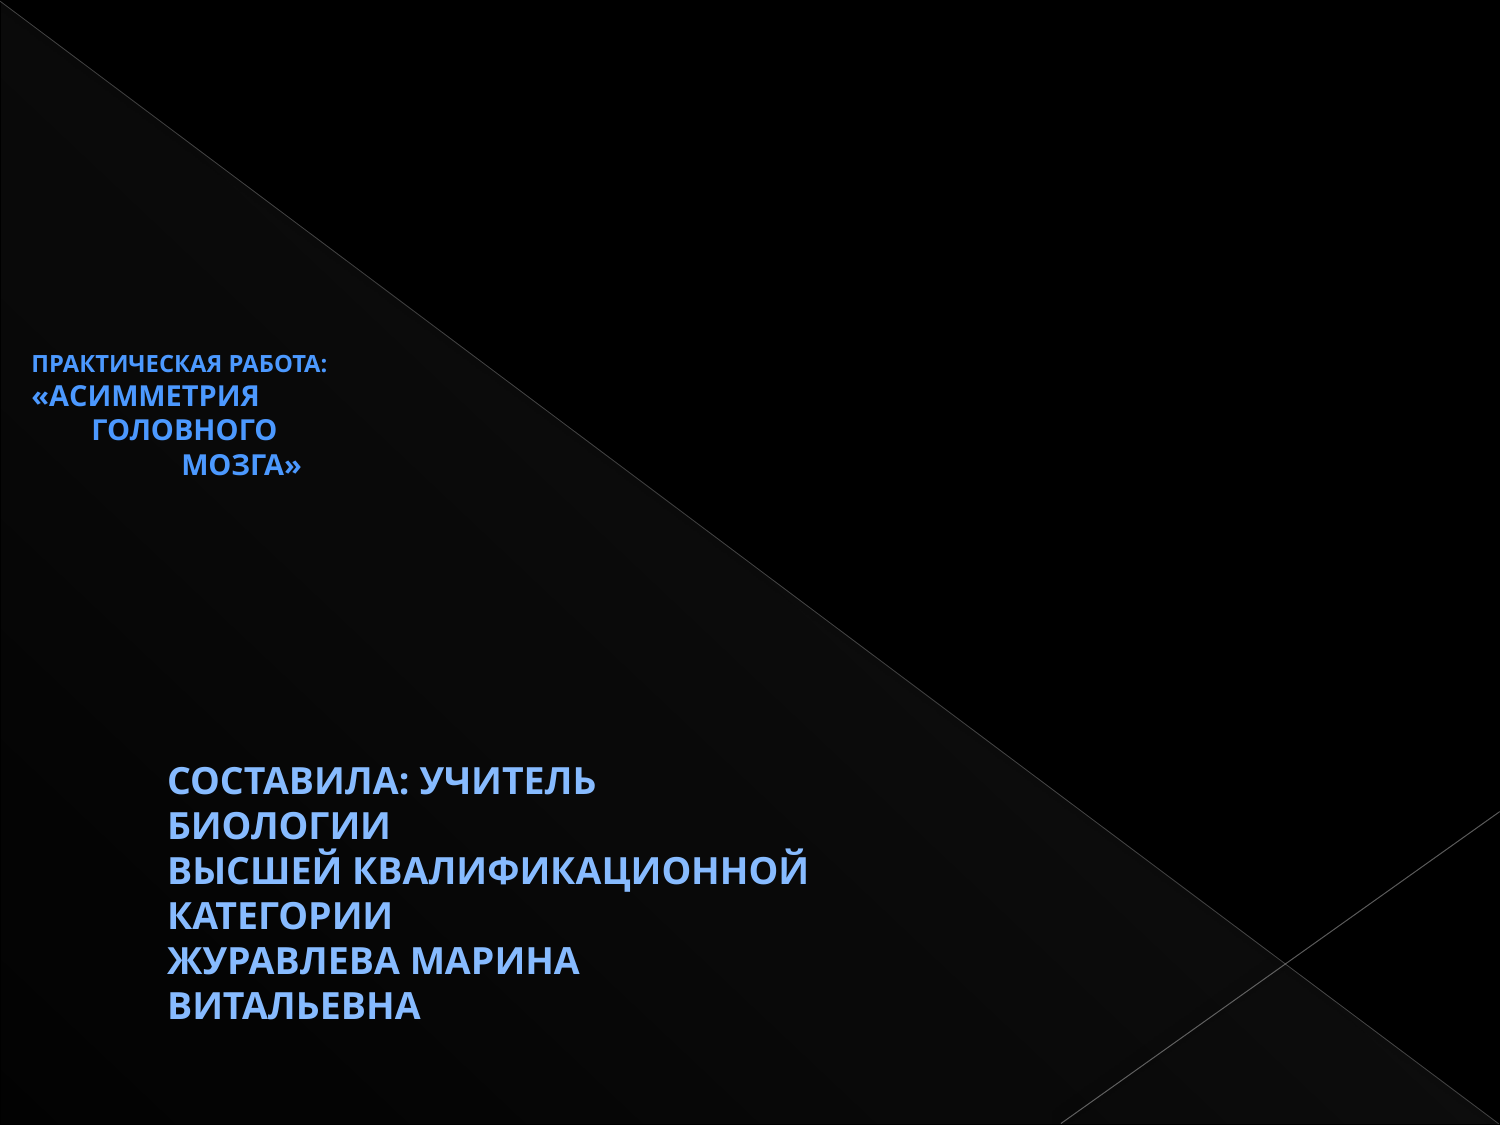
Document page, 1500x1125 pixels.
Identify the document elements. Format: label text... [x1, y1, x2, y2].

text_box Составила: учитель биологии высшей квалификационной категории Журавлева Марина Витальевна [152, 749, 844, 1035]
title Практическая работа: «Асимметрия головного мозга» [0, 339, 1500, 490]
